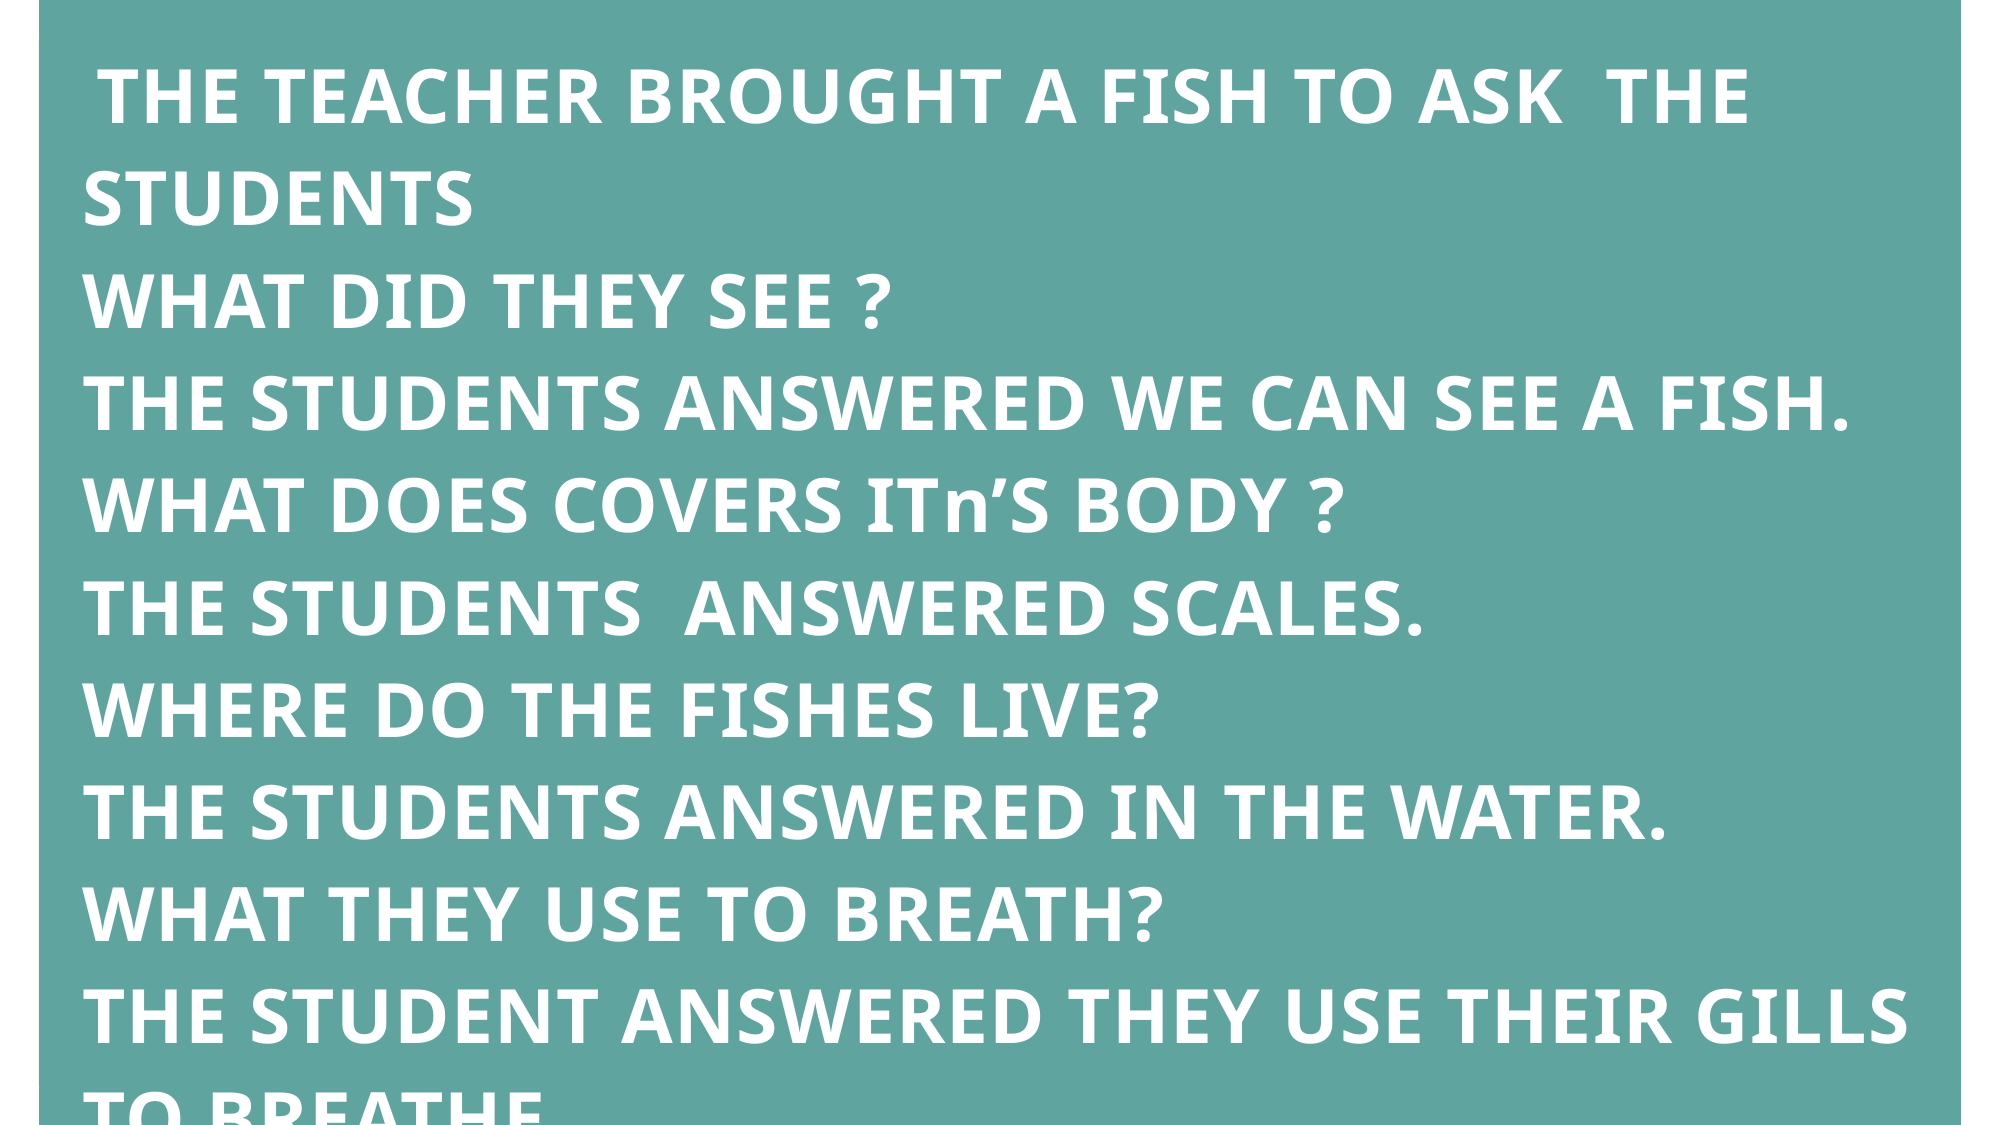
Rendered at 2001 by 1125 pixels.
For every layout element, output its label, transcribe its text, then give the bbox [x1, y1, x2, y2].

table_header The teacher brought a fish to ask the students What did they see ? The students answered we can see a fish. What does covers itn’s body ? The students answered Scales. Where do the fishes live? The students answered in the water. What they use to breath? The student answered they use their gills to breathe. [39, 0, 1961, 1125]
